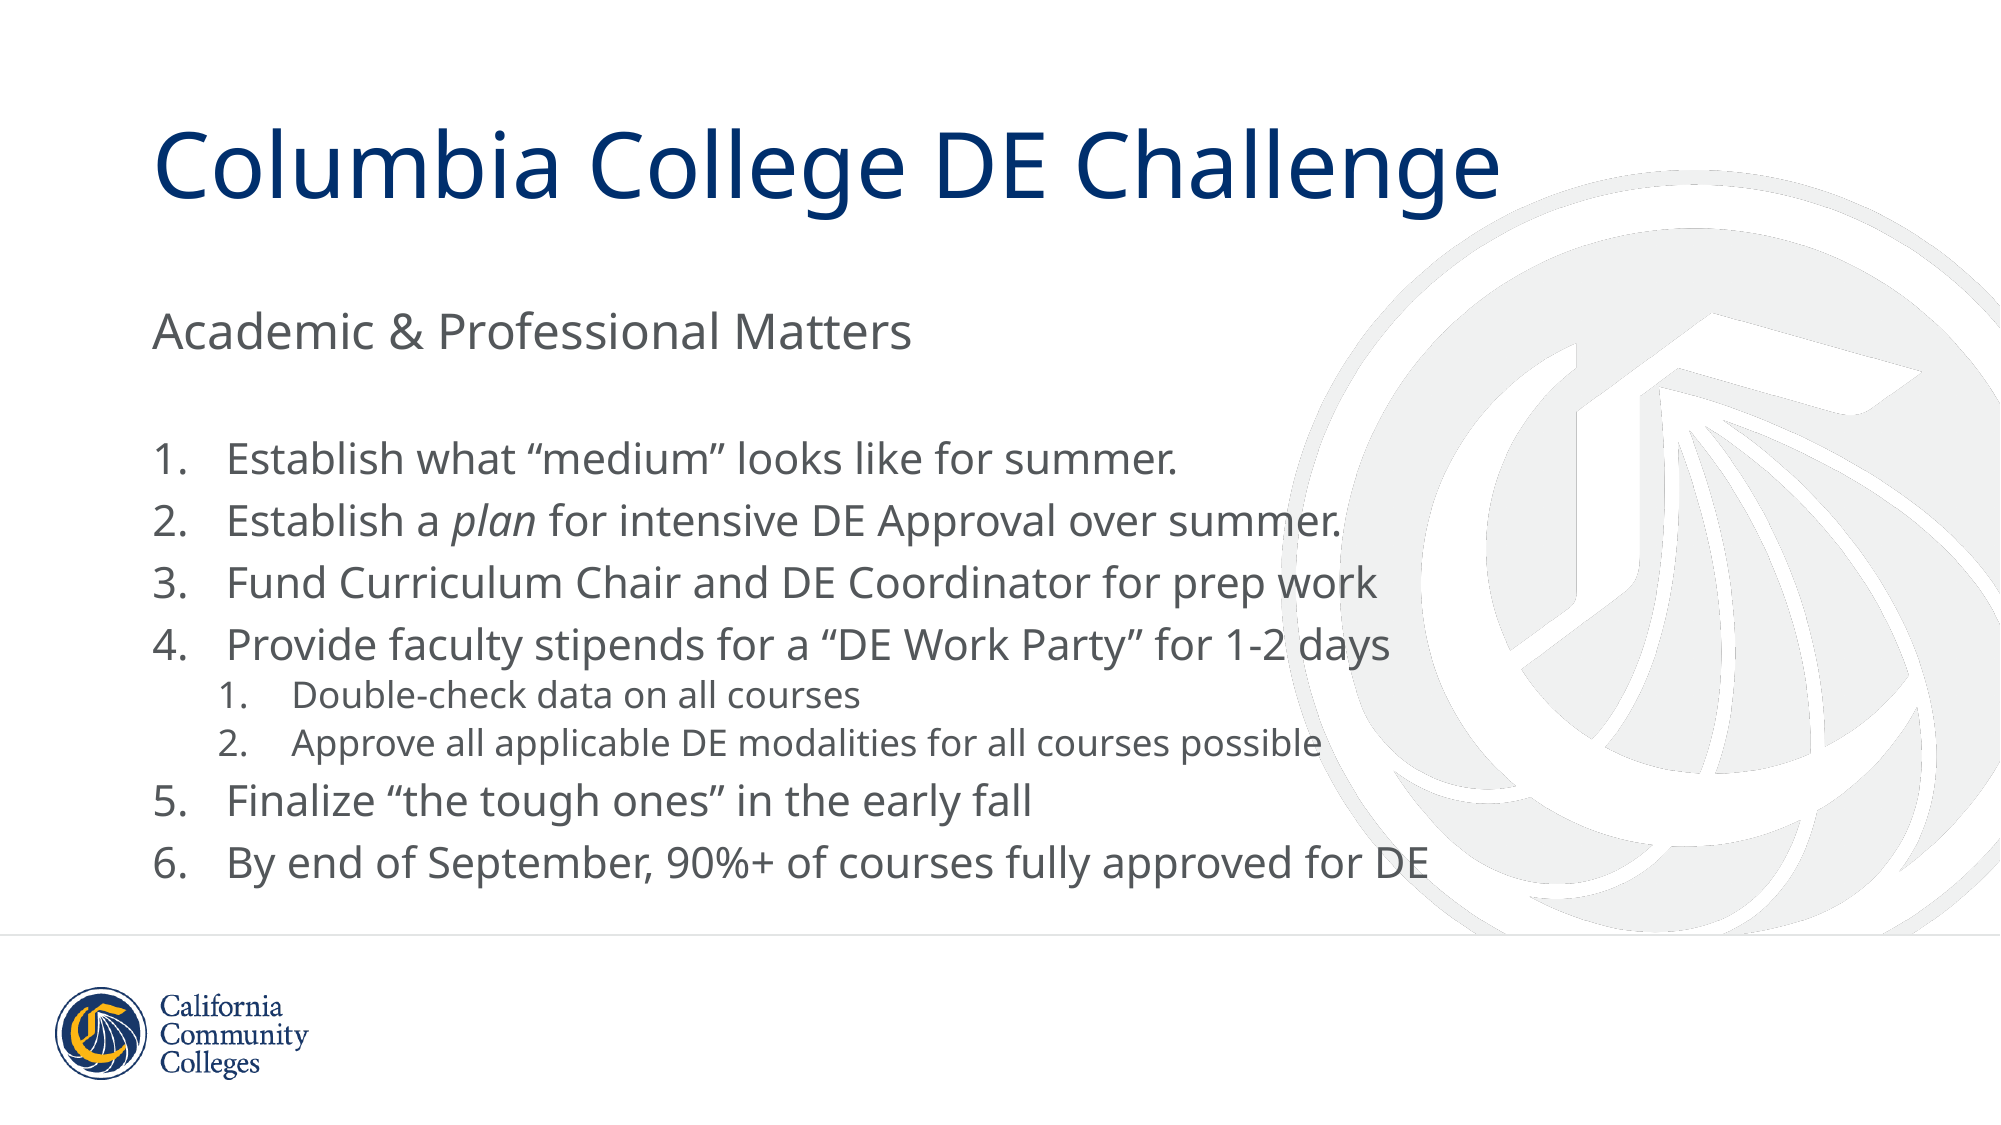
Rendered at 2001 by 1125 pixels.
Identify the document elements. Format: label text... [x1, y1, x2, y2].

picture [52, 984, 312, 1083]
list Academic & Professional Matters Establish what “medium” looks like for summer. Establish a plan for intensive DE Approval over summer. Fund Curriculum Chair and DE Coordinator for prep work Provide faculty stipends for a “DE Work Party” for 1-2 days Double-check data on all courses Approve all applicable DE modalities for all courses possible Finalize “the tough ones” in the early fall By end of September, 90%+ of courses fully approved for DE [137, 299, 1863, 899]
picture [1281, 170, 2000, 934]
title Columbia College DE Challenge [137, 59, 1863, 278]
